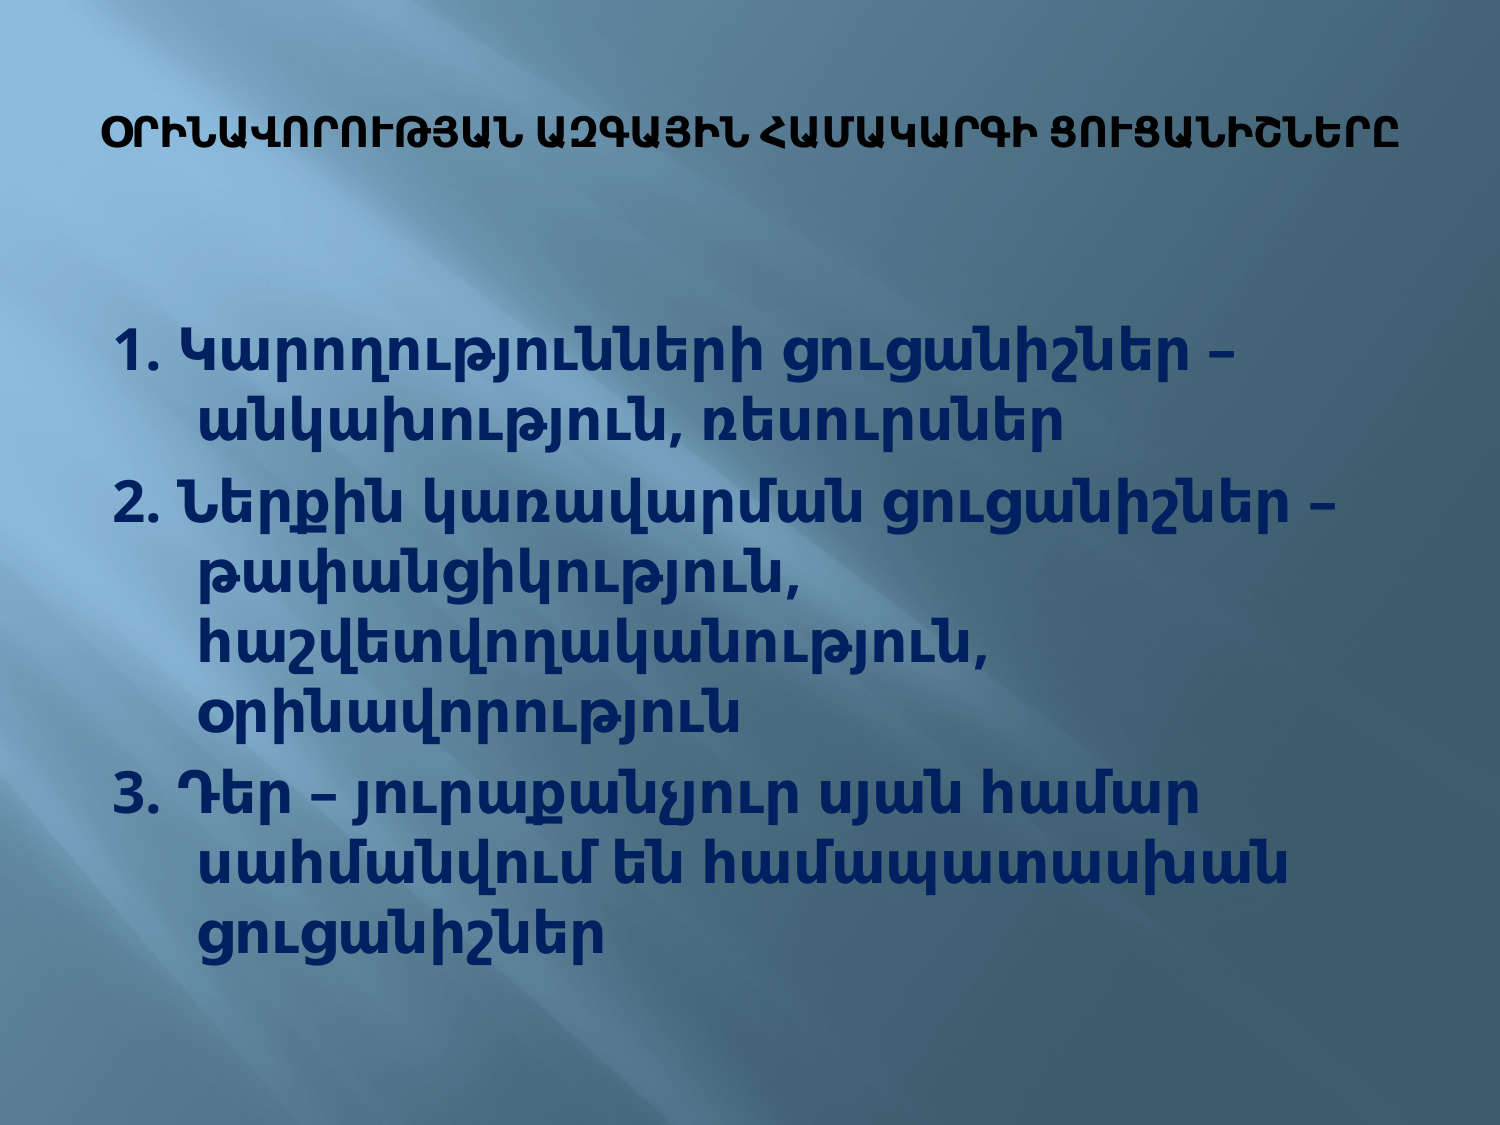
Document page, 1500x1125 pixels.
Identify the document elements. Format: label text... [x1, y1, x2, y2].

title ՕՐԻՆԱՎՈՐՈՒԹՅԱՆ ԱԶԳԱՅԻՆ ՀԱՄԱԿԱՐԳԻ ՑՈՒՑԱՆԻՇՆԵՐԸ [75, 45, 1425, 233]
list 1. Կարողությունների ցուցանիշներ – անկախություն, ռեսուրսներ 2. Ներքին կառավարման ցուցանիշներ – թափանցիկություն, հաշվետվողականություն, օրինավորություն 3. Դեր – յուրաքանչյուր սյան համար սահմանվում են համապատասխան ցուցանիշներ [75, 304, 1425, 1035]
